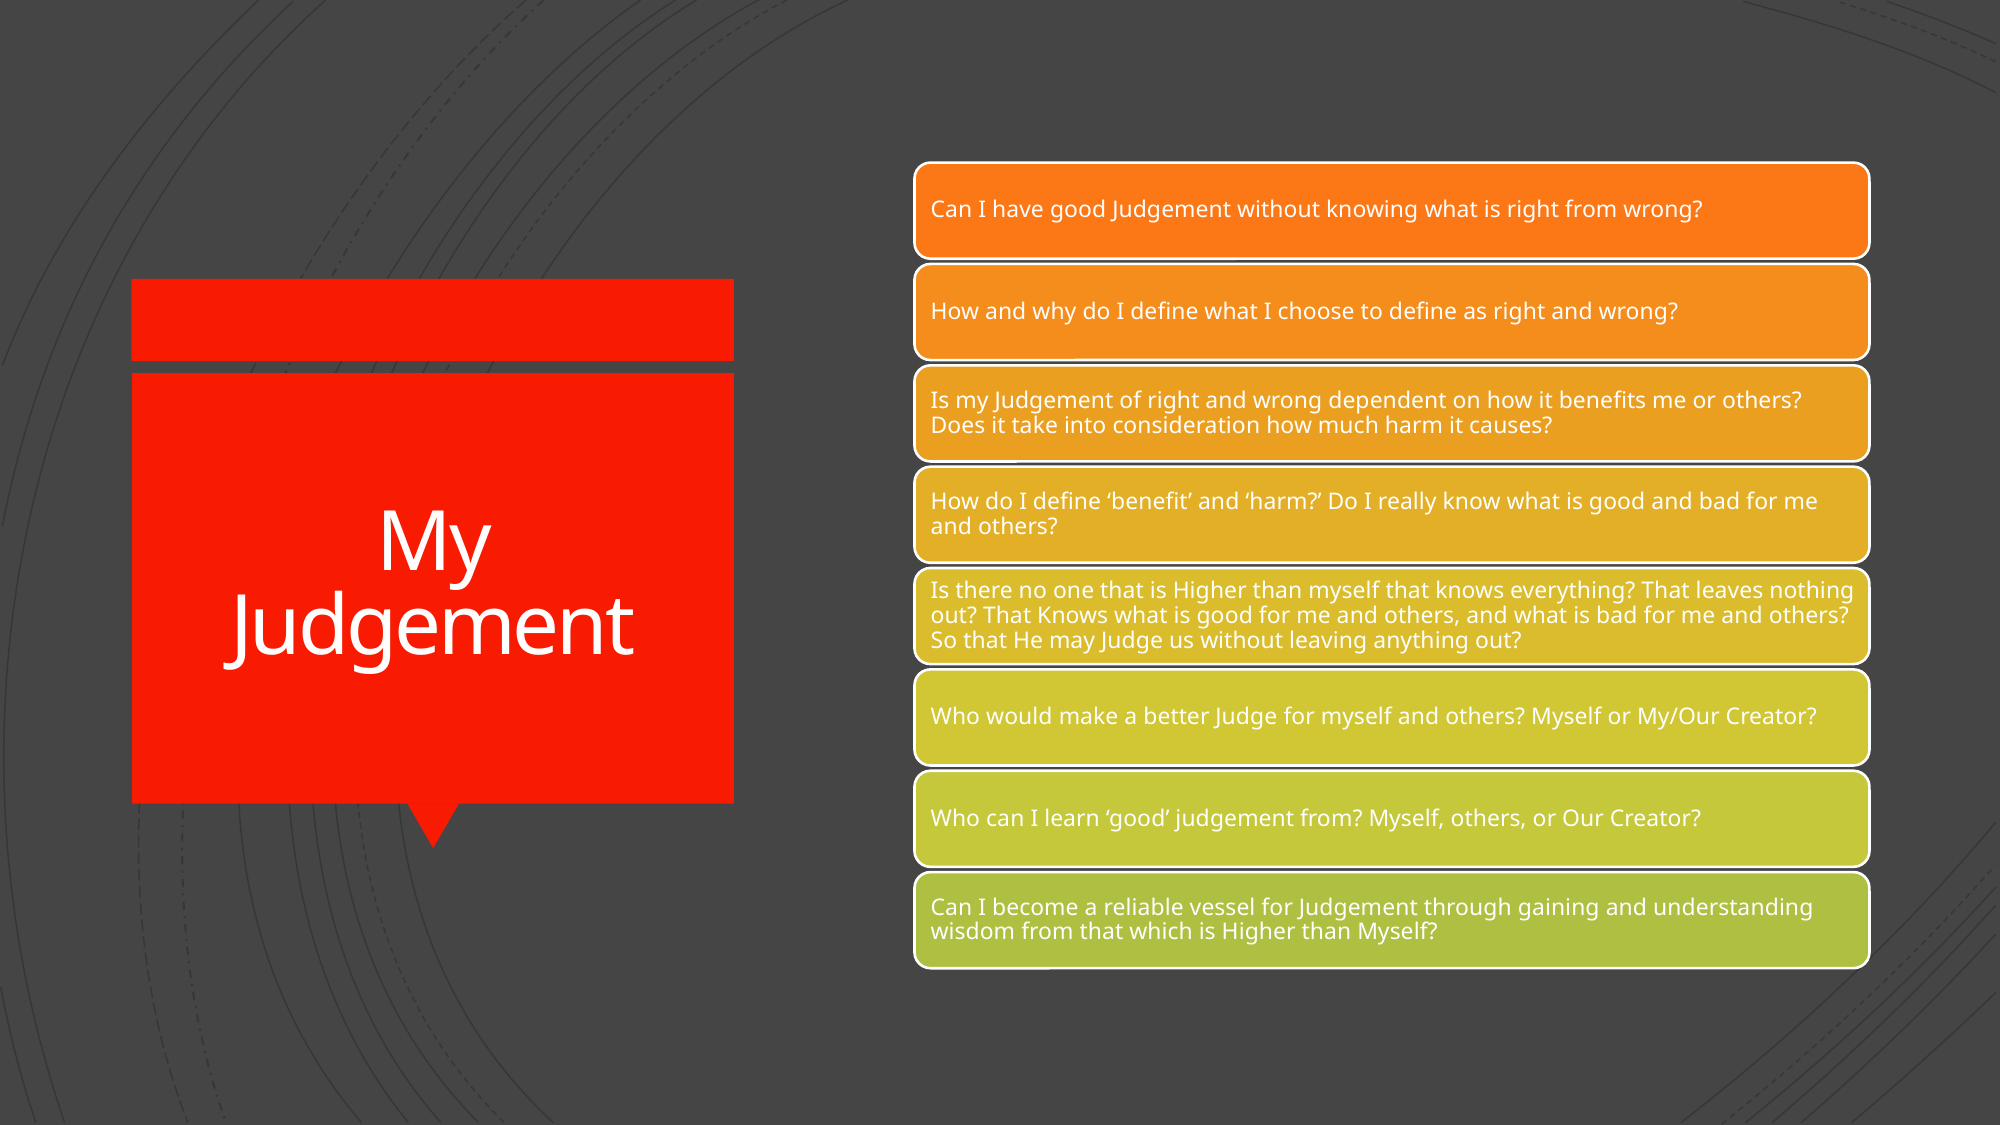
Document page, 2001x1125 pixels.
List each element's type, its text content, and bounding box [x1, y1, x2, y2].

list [914, 131, 1870, 1000]
title My Judgement [145, 385, 720, 789]
